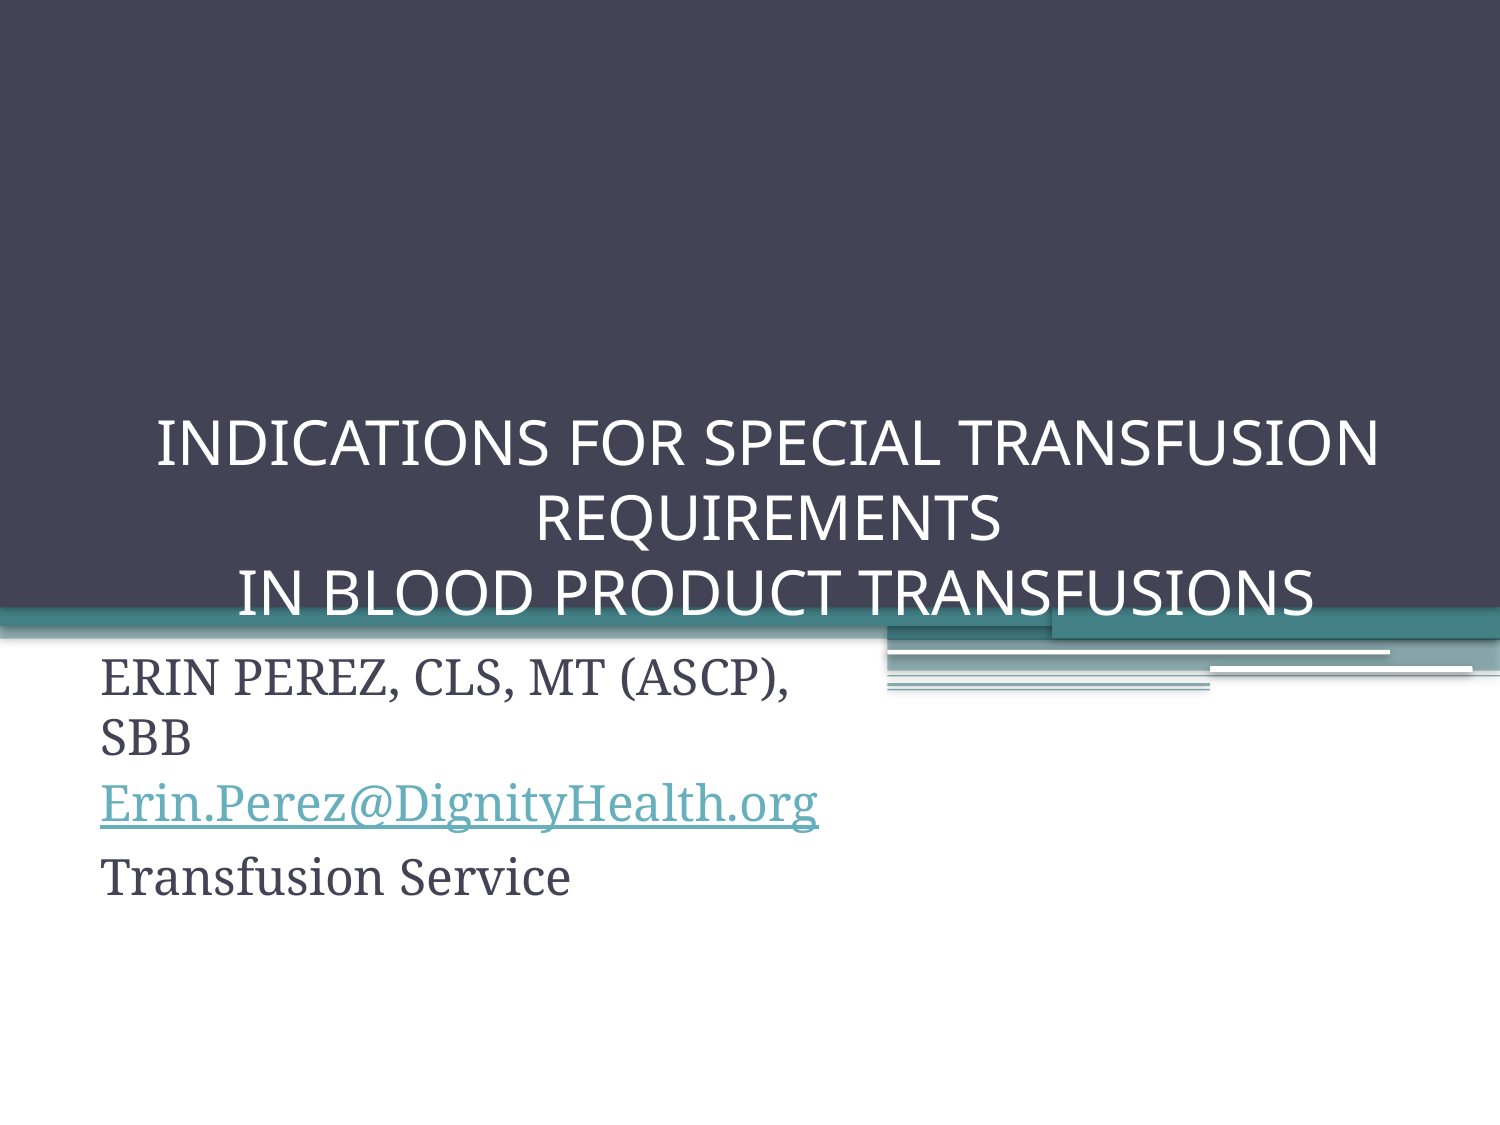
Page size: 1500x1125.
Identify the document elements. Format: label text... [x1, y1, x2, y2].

title INDICATIONS FOR SPECIAL TRANSFUSION REQUIREMENTS IN BLOOD PRODUCT TRANSFUSIONS [75, 394, 1463, 636]
subtitle ERIN PEREZ, CLS, MT (ASCP), SBB Erin.Perez@DignityHealth.org Transfusion Service [75, 637, 888, 925]
